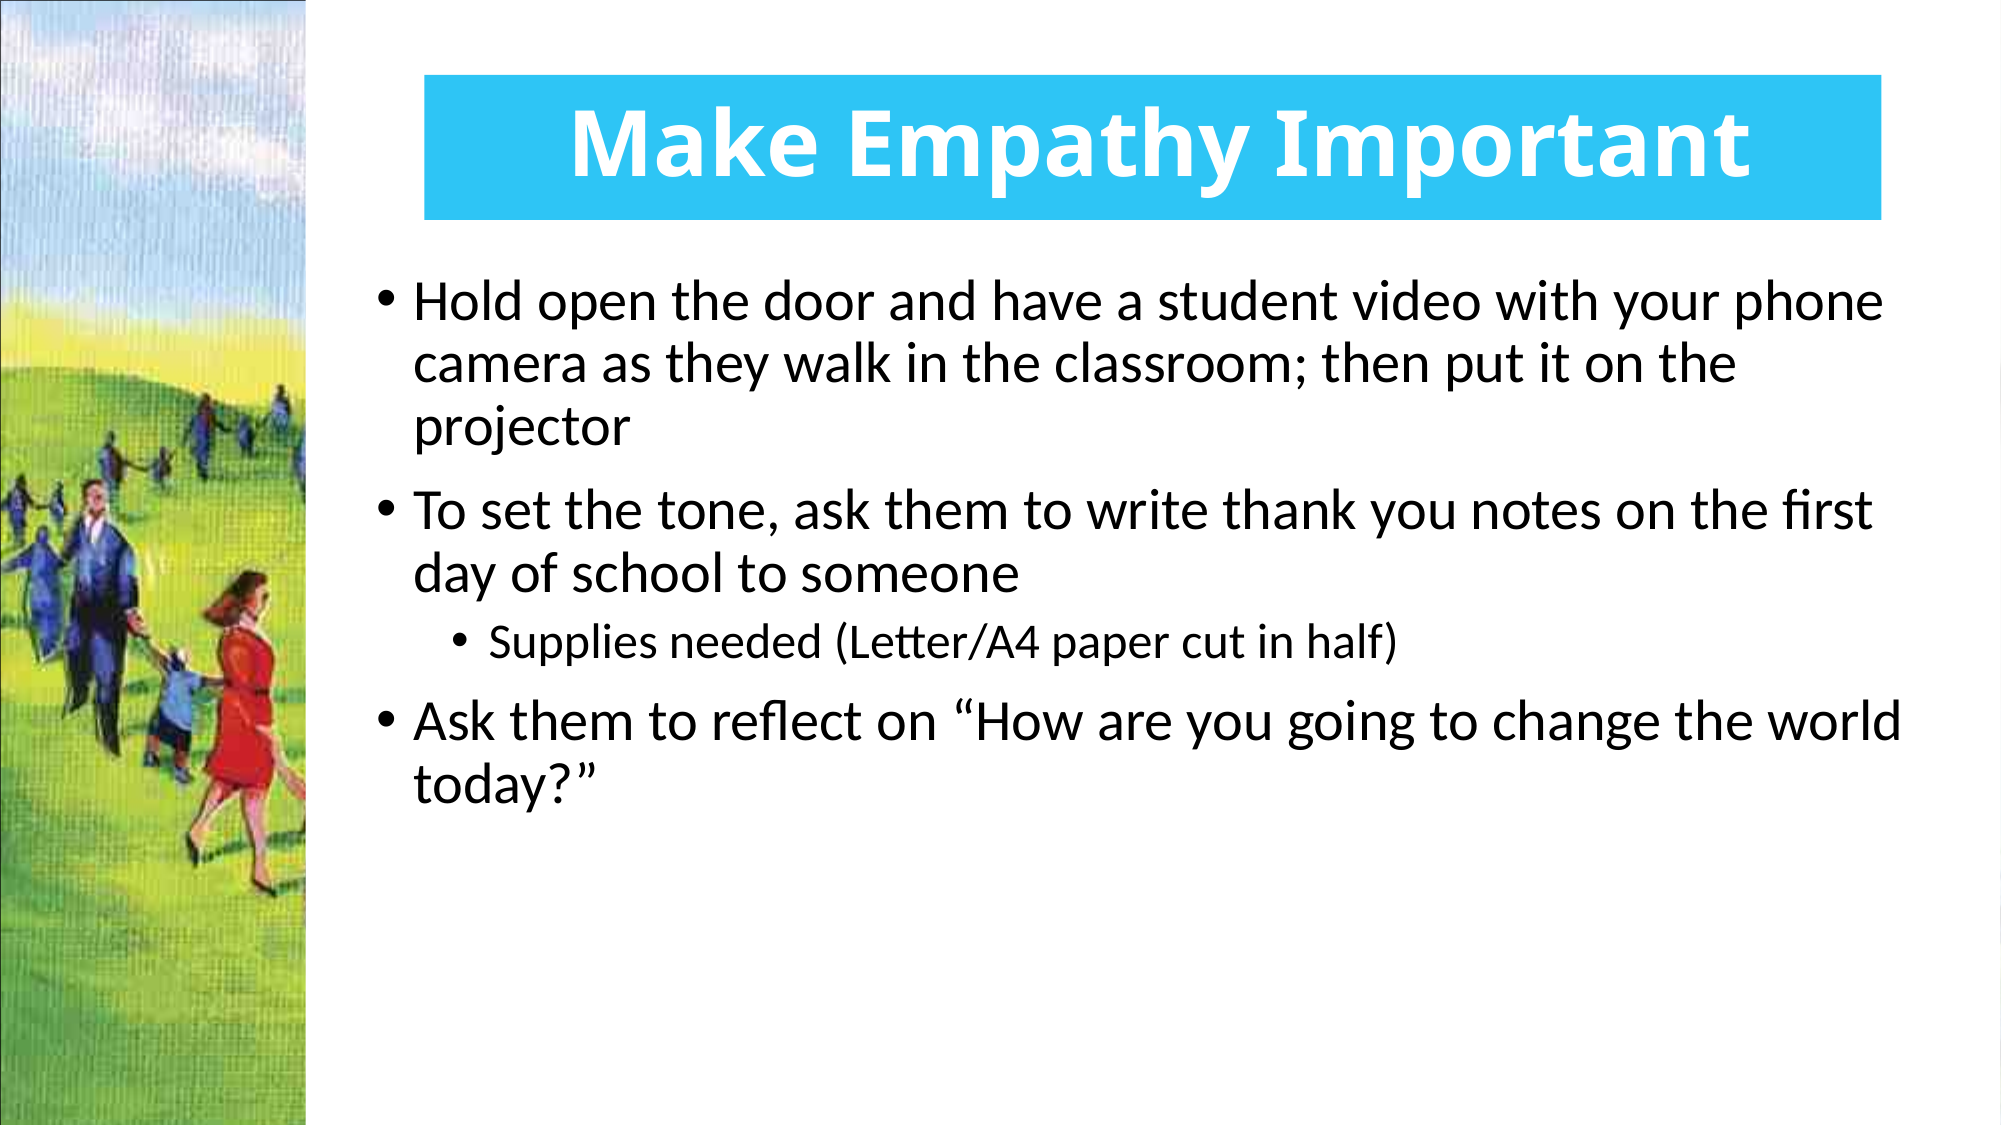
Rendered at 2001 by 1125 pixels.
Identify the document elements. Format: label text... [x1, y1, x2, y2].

list Hold open the door and have a student video with your phone camera as they walk in the classroom; then put it on the projector To set the tone, ask them to write thank you notes on the first day of school to someone Supplies needed (Letter/A4 paper cut in half) Ask them to reflect on “How are you going to change the world today?” [361, 262, 1933, 1105]
title Make Empathy Important [297, 89, 2000, 216]
picture [0, 0, 305, 1125]
